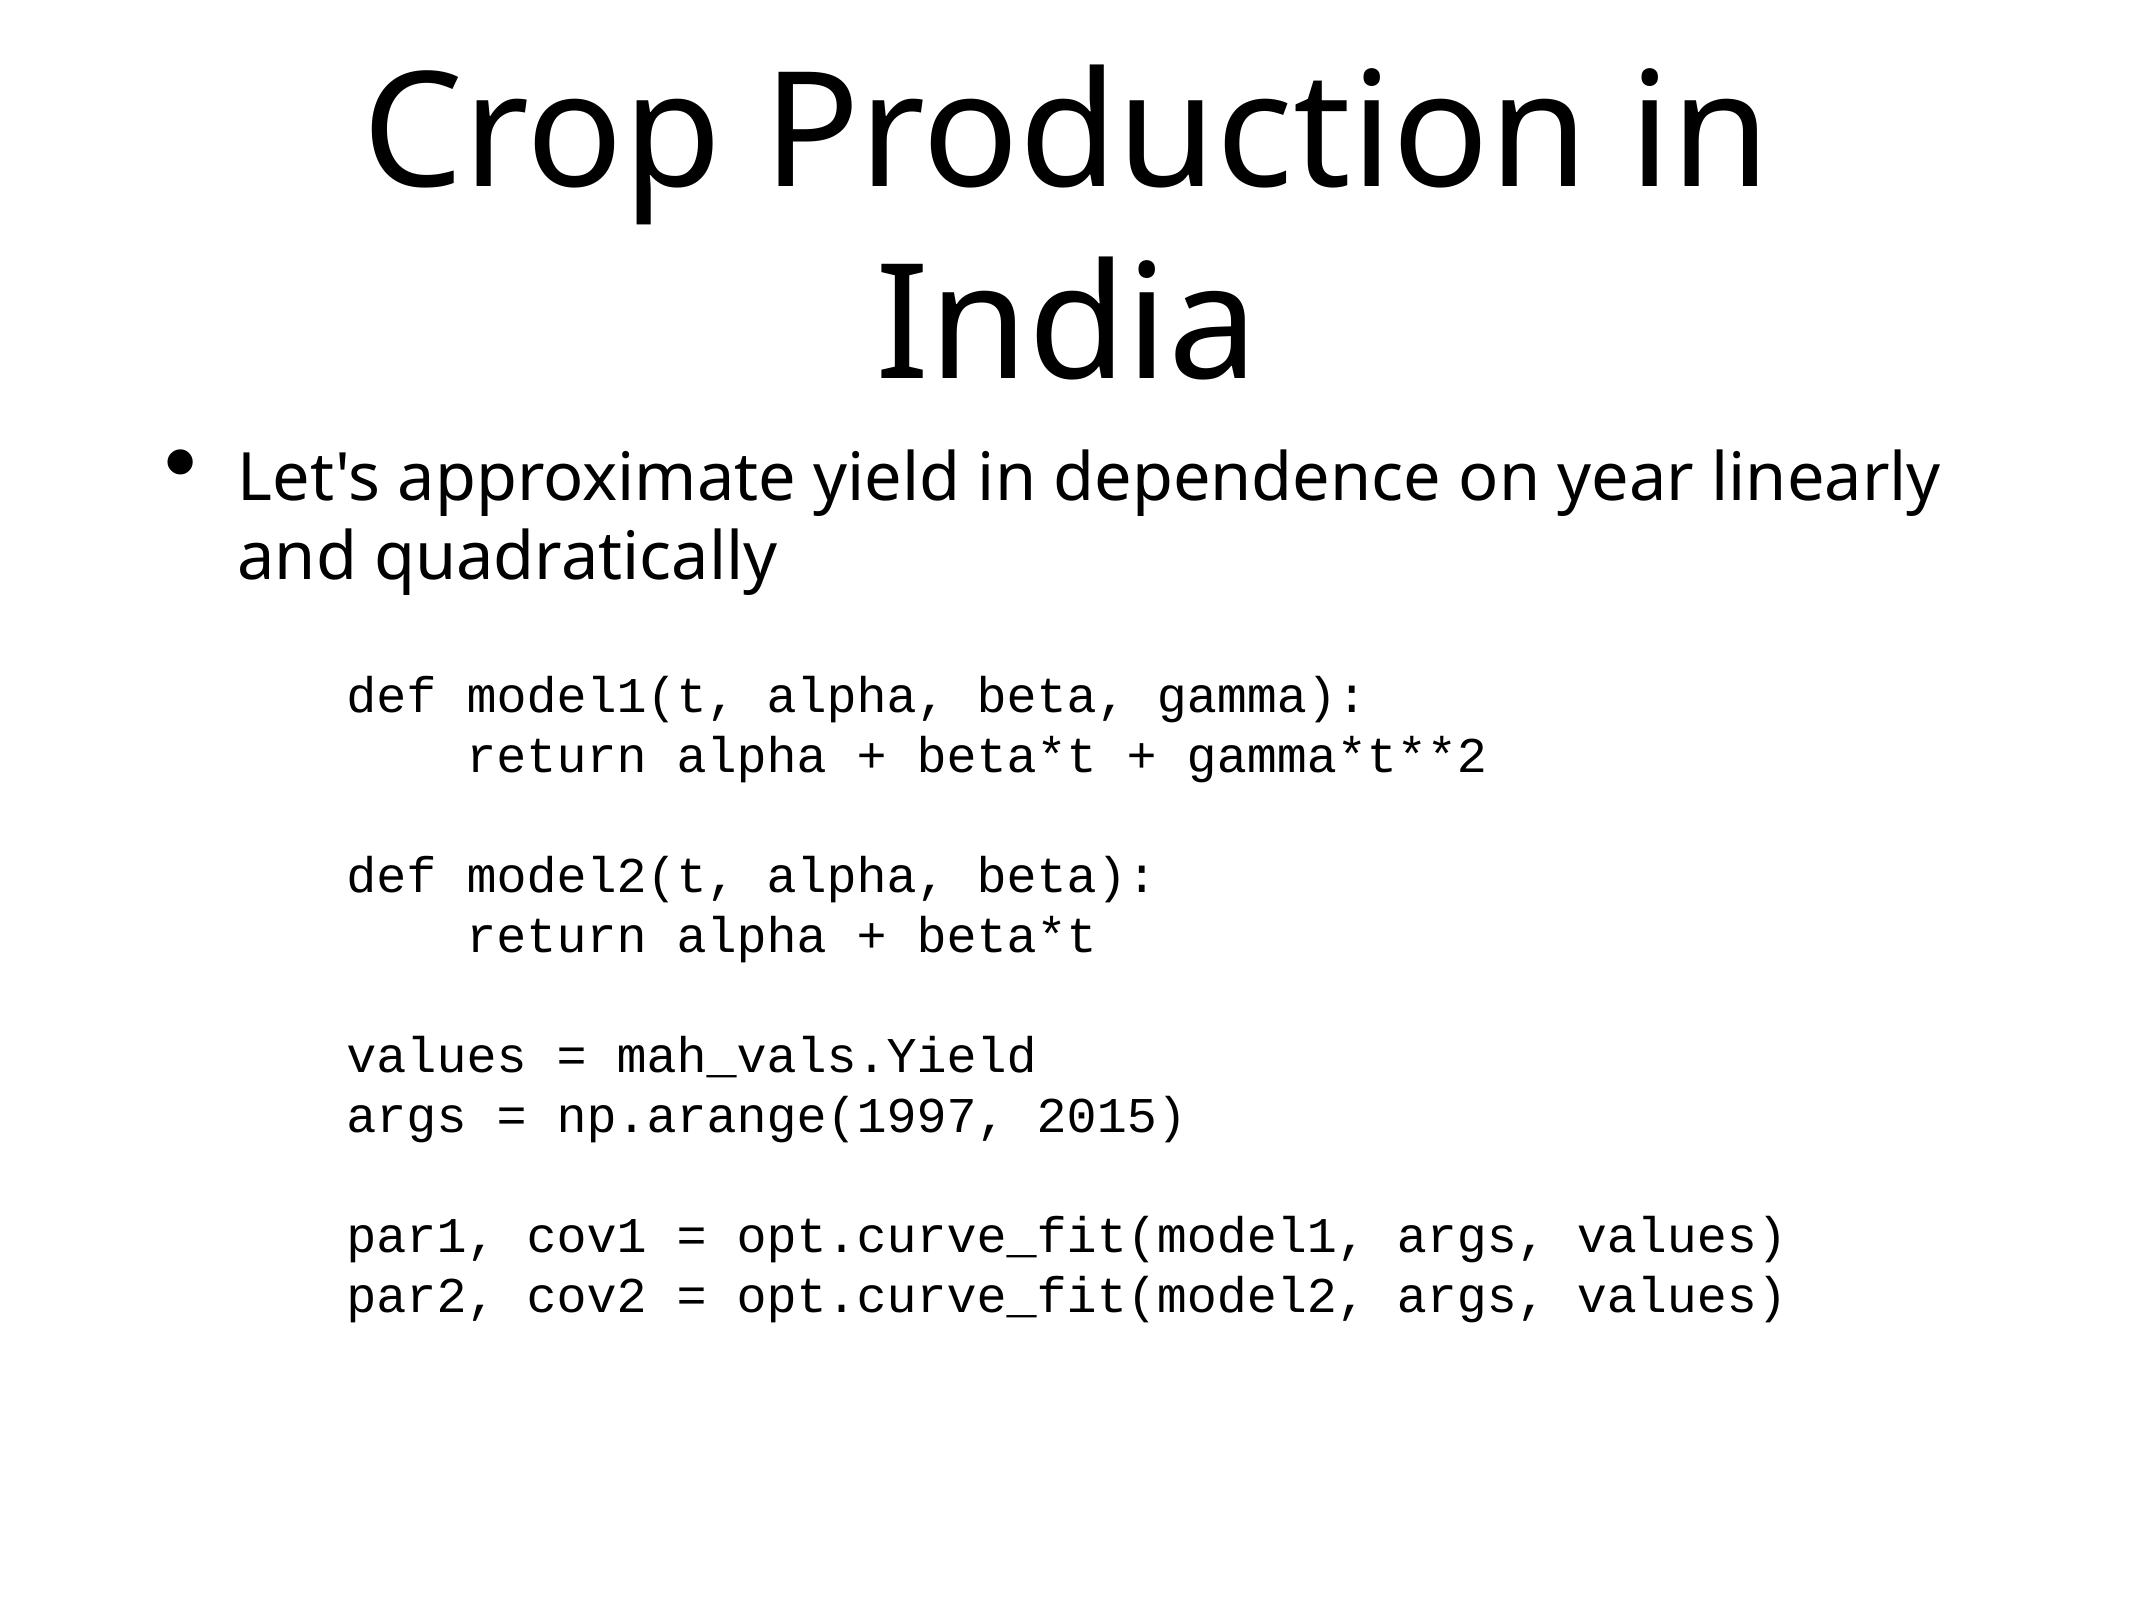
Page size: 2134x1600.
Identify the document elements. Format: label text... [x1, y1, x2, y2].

title Crop Production in India [155, 41, 1978, 397]
list Let's approximate yield in dependence on year linearly and quadratically [155, 424, 1978, 1457]
text_box def model1(t, alpha, beta, gamma): return alpha + beta*t + gamma*t**2 def model2(t, alpha, beta): return alpha + beta*t values = mah_vals.Yield args = np.arange(1997, 2015) par1, cov1 = opt.curve_fit(model1, args, values) par2, cov2 = opt.curve_fit(model2, args, values) [338, 653, 1795, 1331]
